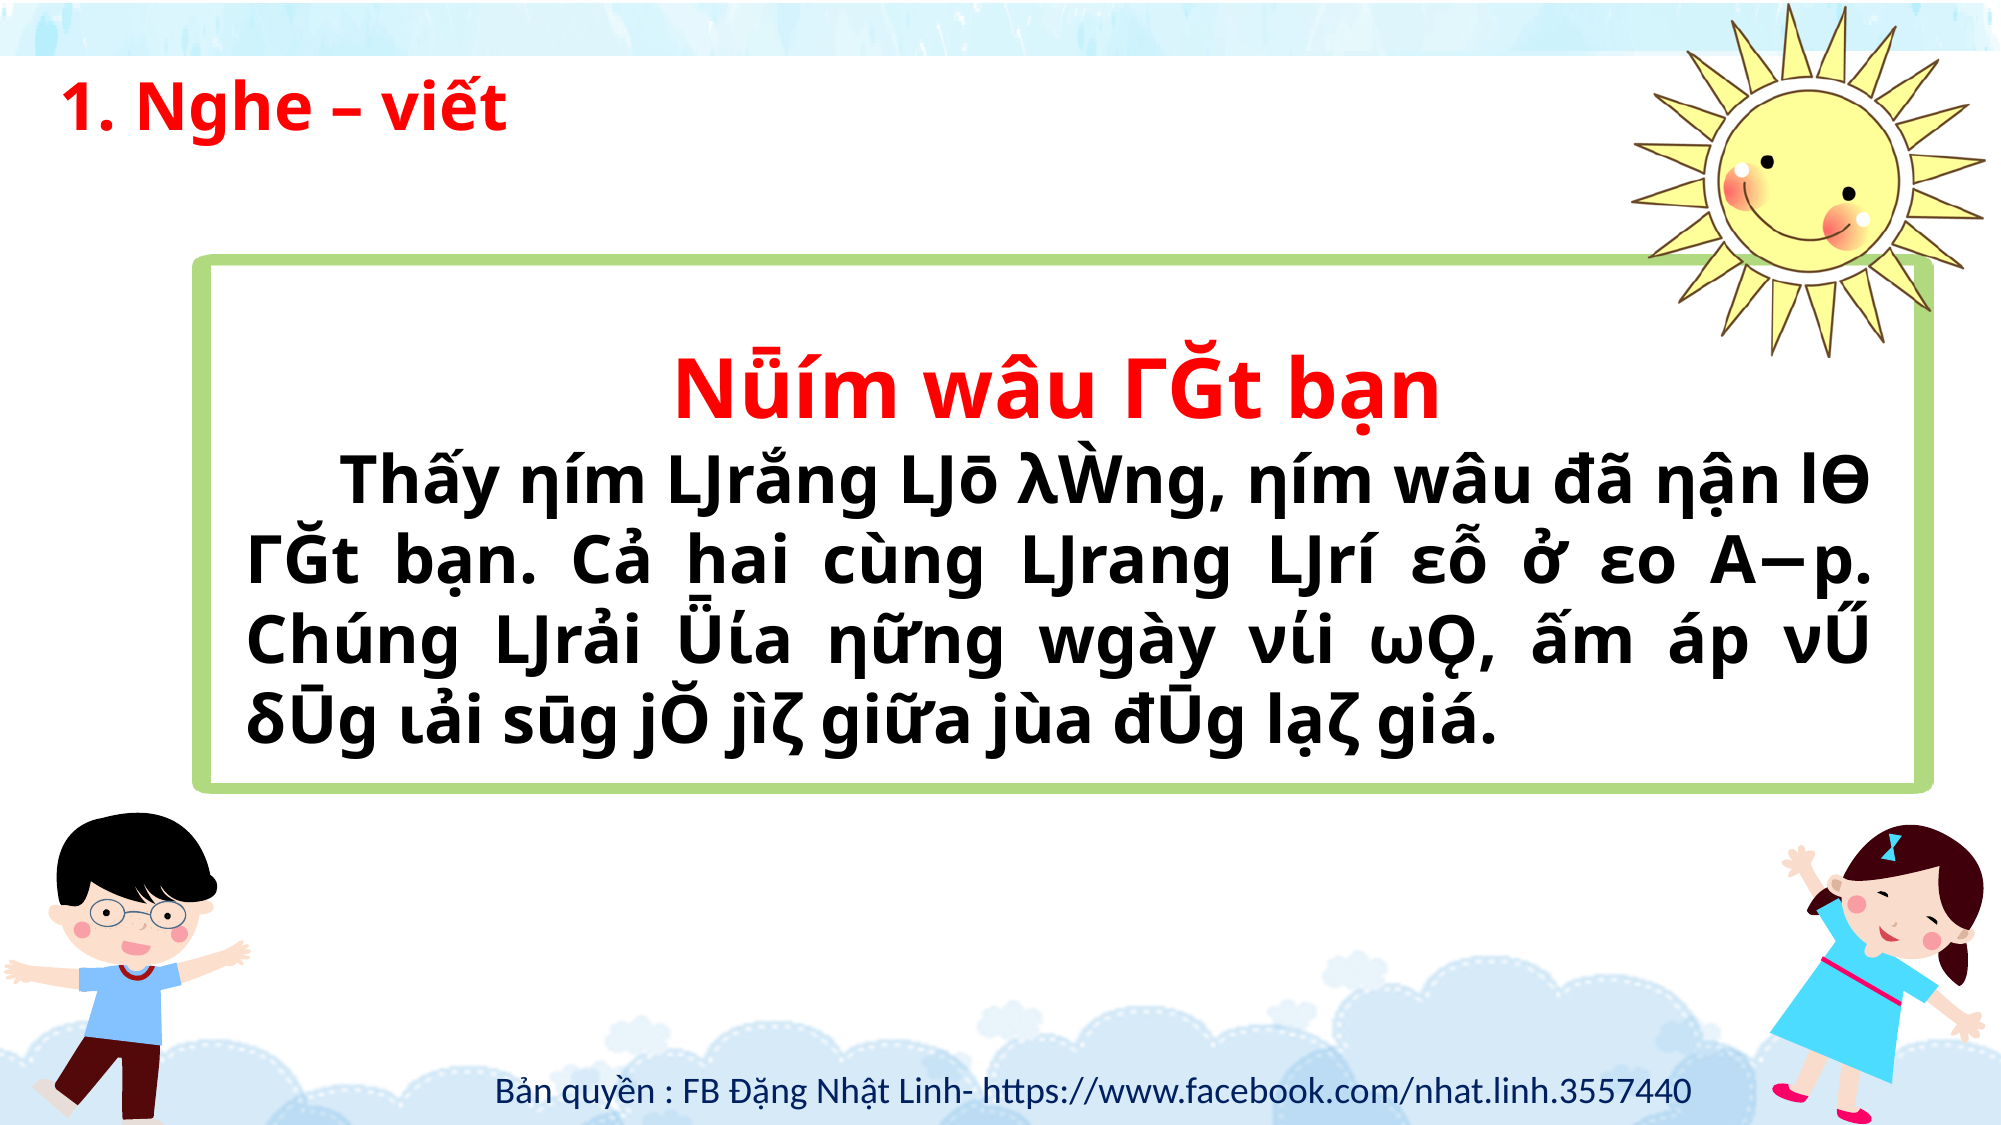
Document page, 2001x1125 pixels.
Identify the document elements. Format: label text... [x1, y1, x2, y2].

text_box 1. Nghe – viết [39, 56, 548, 154]
picture [0, 3, 2000, 794]
picture [0, 812, 2001, 1125]
